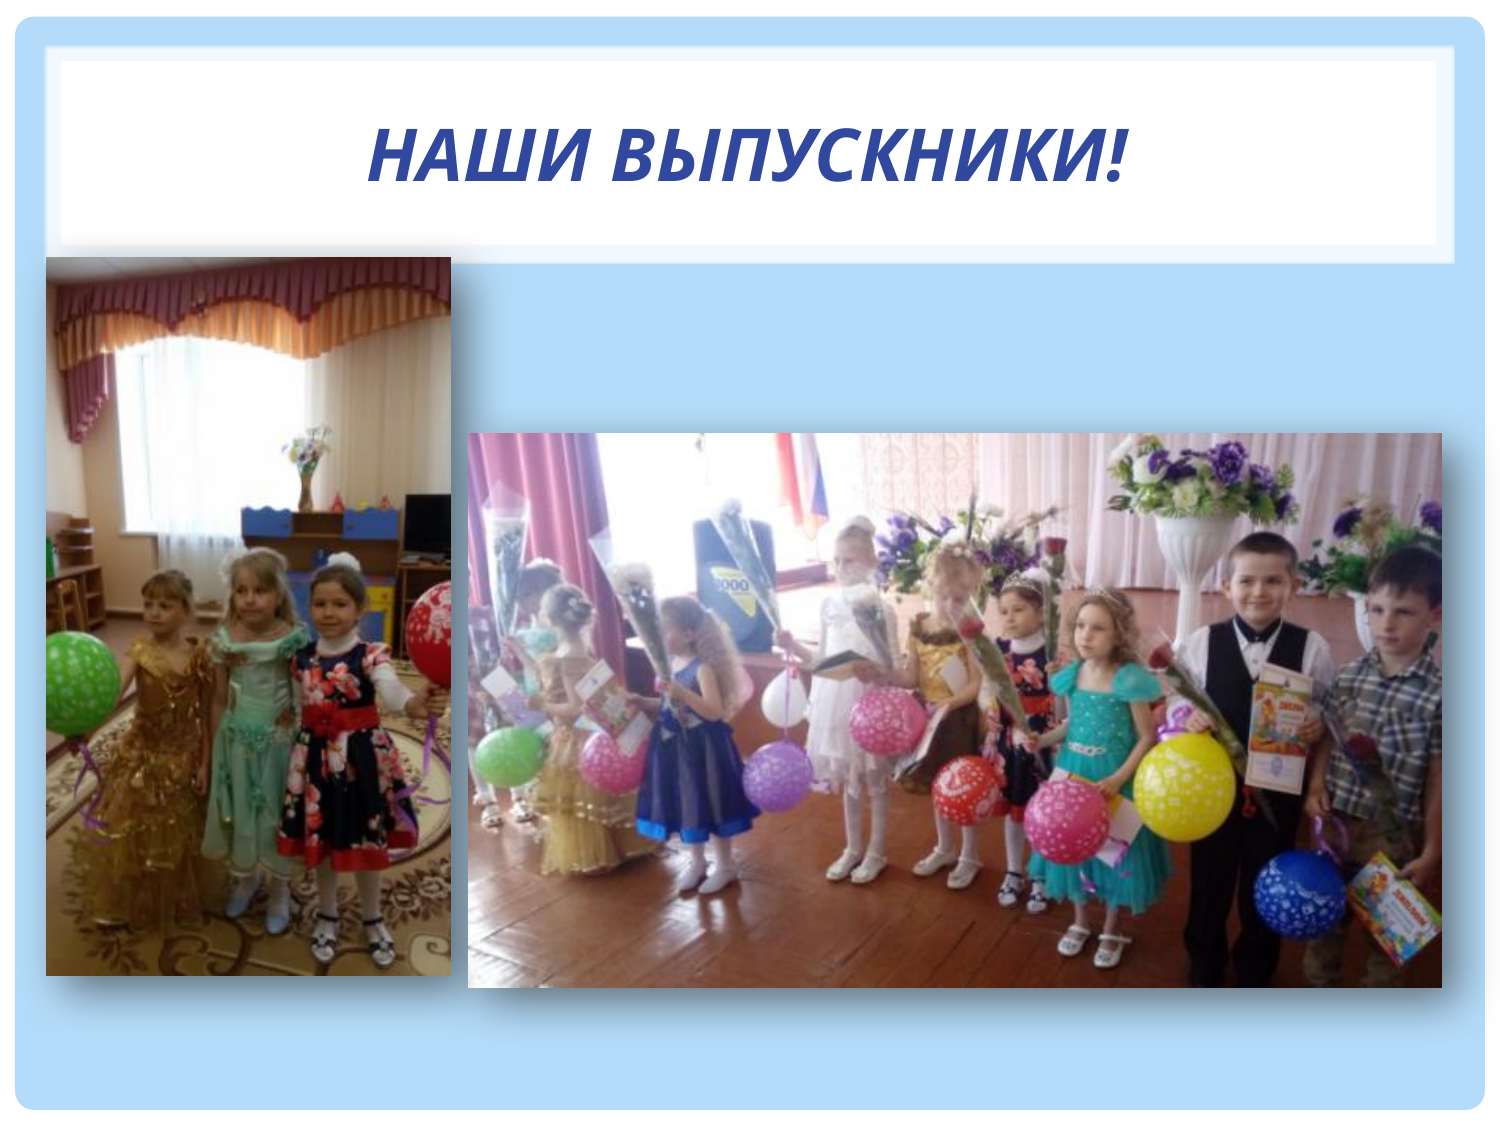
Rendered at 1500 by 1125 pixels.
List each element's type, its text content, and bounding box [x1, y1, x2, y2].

picture [468, 433, 1442, 988]
title Наши выпускники! [69, 66, 1425, 238]
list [46, 257, 451, 976]
